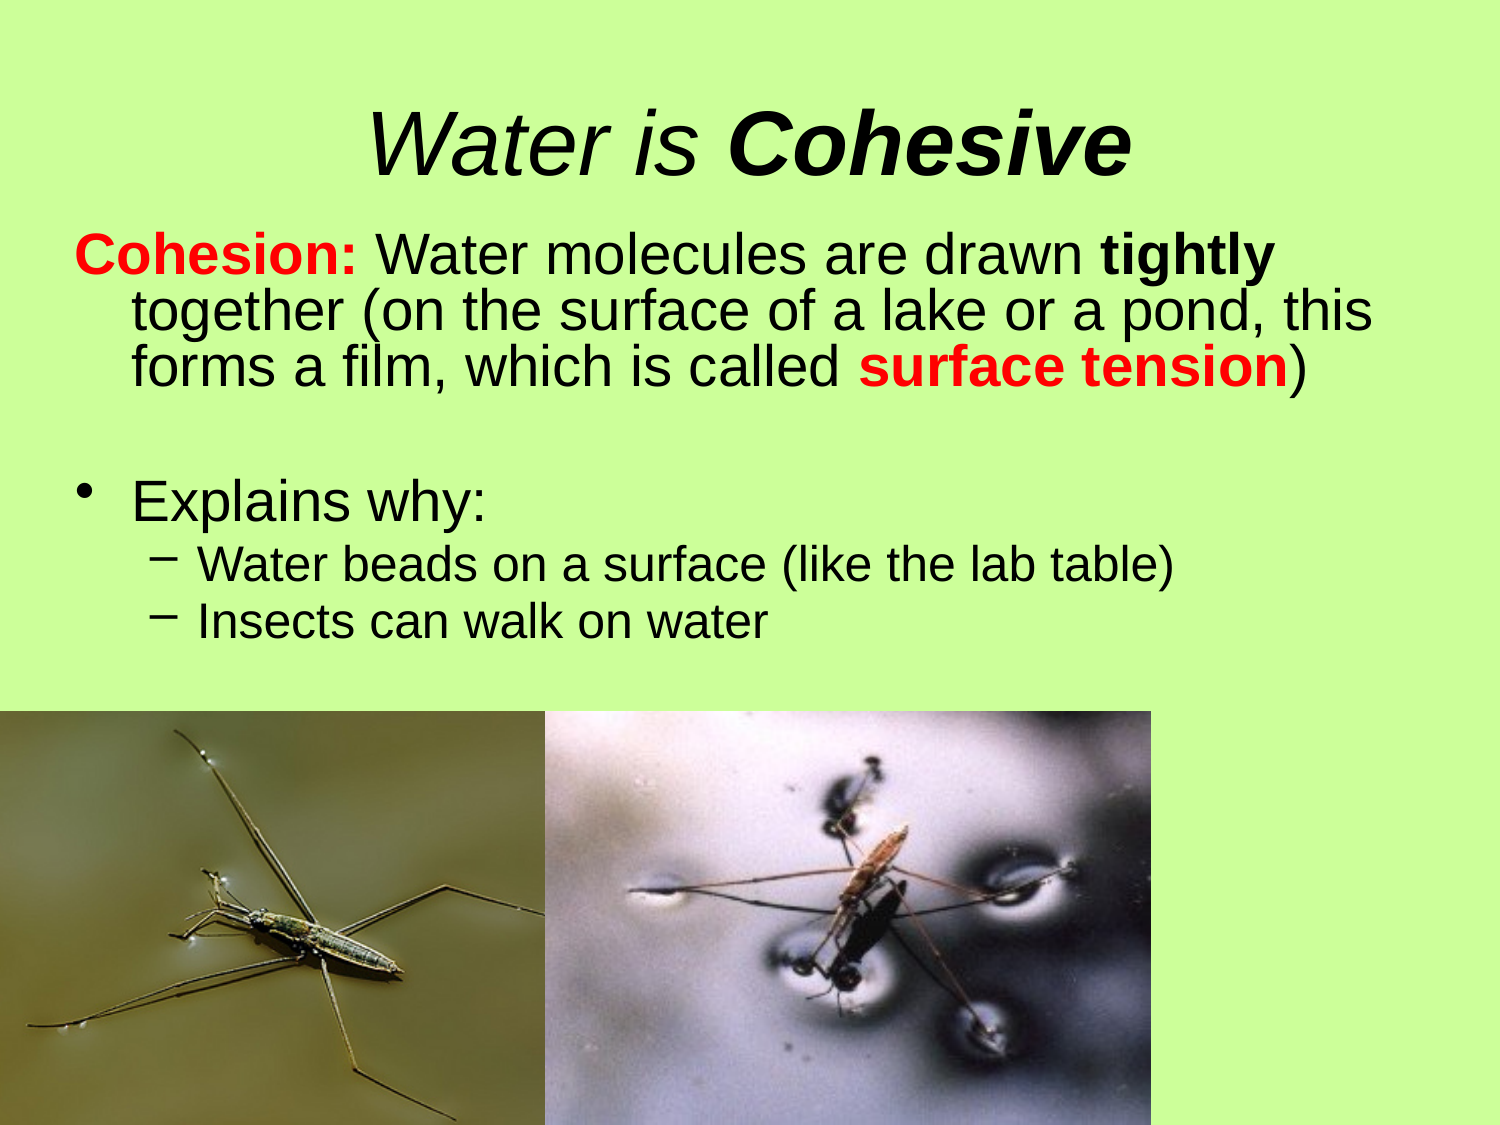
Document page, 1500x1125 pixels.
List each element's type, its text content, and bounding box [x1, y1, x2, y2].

title Water is Cohesive [75, 45, 1425, 233]
list Cohesion: Water molecules are drawn tightly together (on the surface of a lake or a pond, this forms a film, which is called surface tension) Explains why: Water beads on a surface (like the lab table) Insects can walk on water [59, 221, 1410, 641]
picture [0, 711, 1151, 1125]
